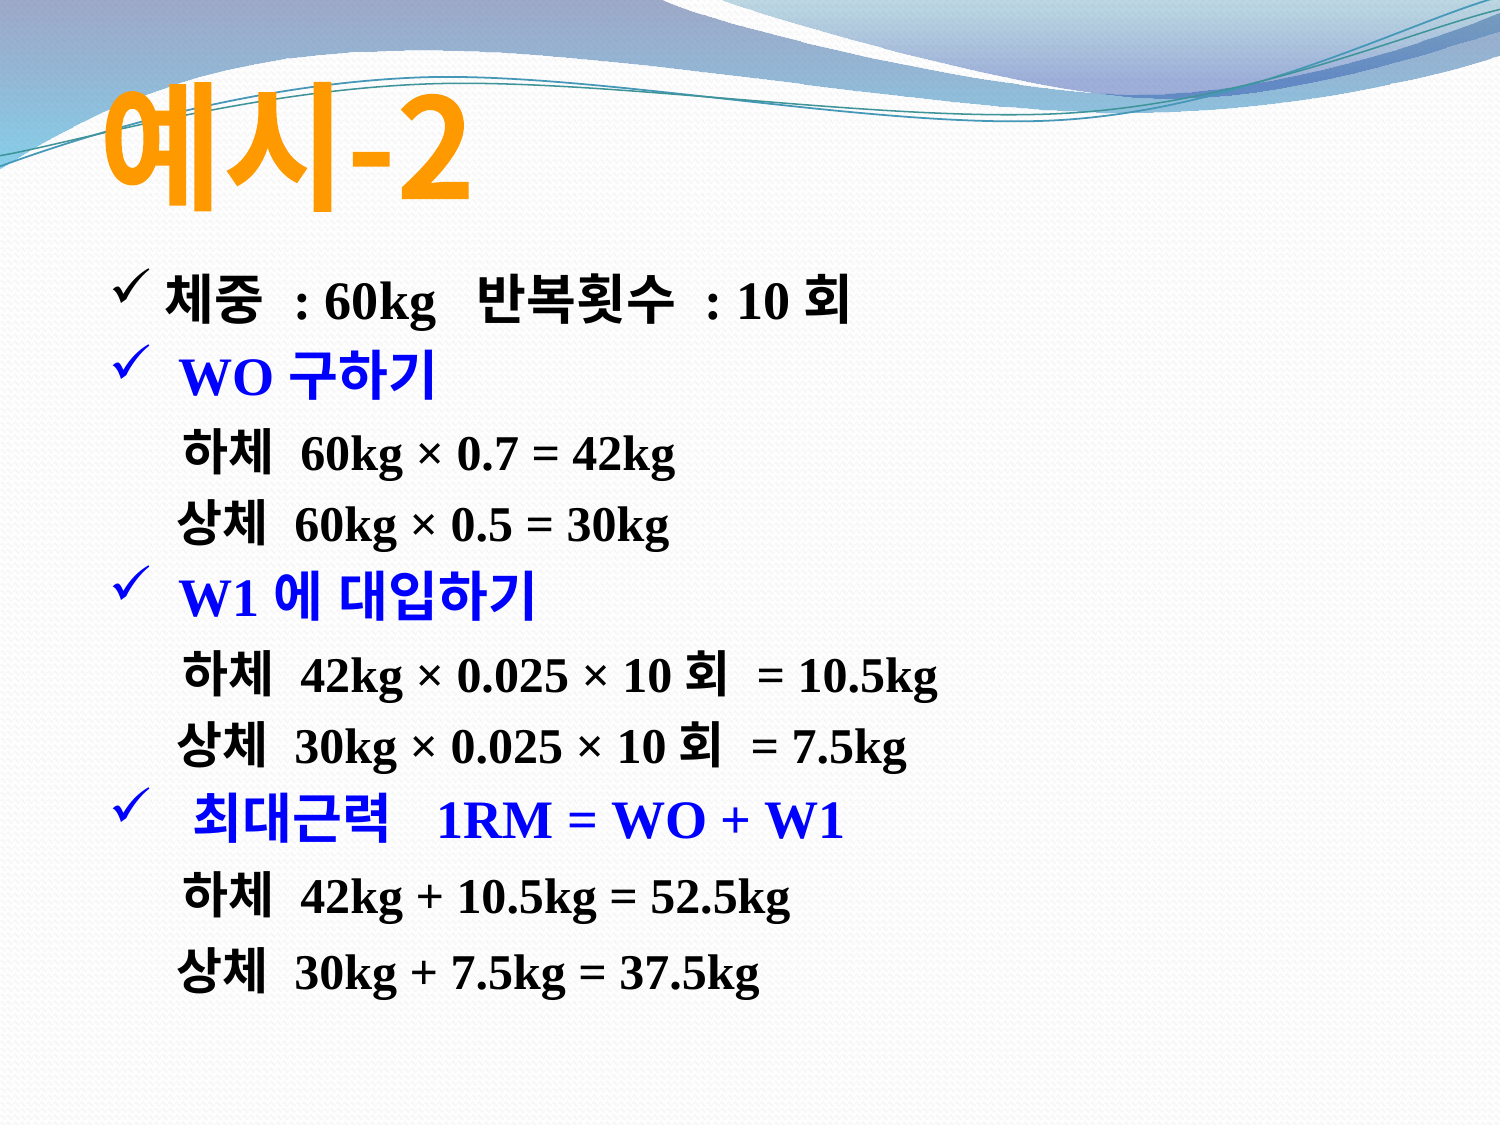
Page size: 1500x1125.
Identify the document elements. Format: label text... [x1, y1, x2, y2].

text_box 체중 : 60kg 반복횟수 : 10회 WO구하기 하체 60kg × 0.7 = 42kg 상체 60kg × 0.5 = 30kg W1에 대입하기 하체 42kg × 0.025 × 10회 = 10.5kg 상체 30kg × 0.025 × 10회 = 7.5kg 최대근력 1RM = WO + W1 하체 42kg + 10.5kg = 52.5kg 상체 30kg + 7.5kg = 37.5kg [93, 257, 1055, 1043]
